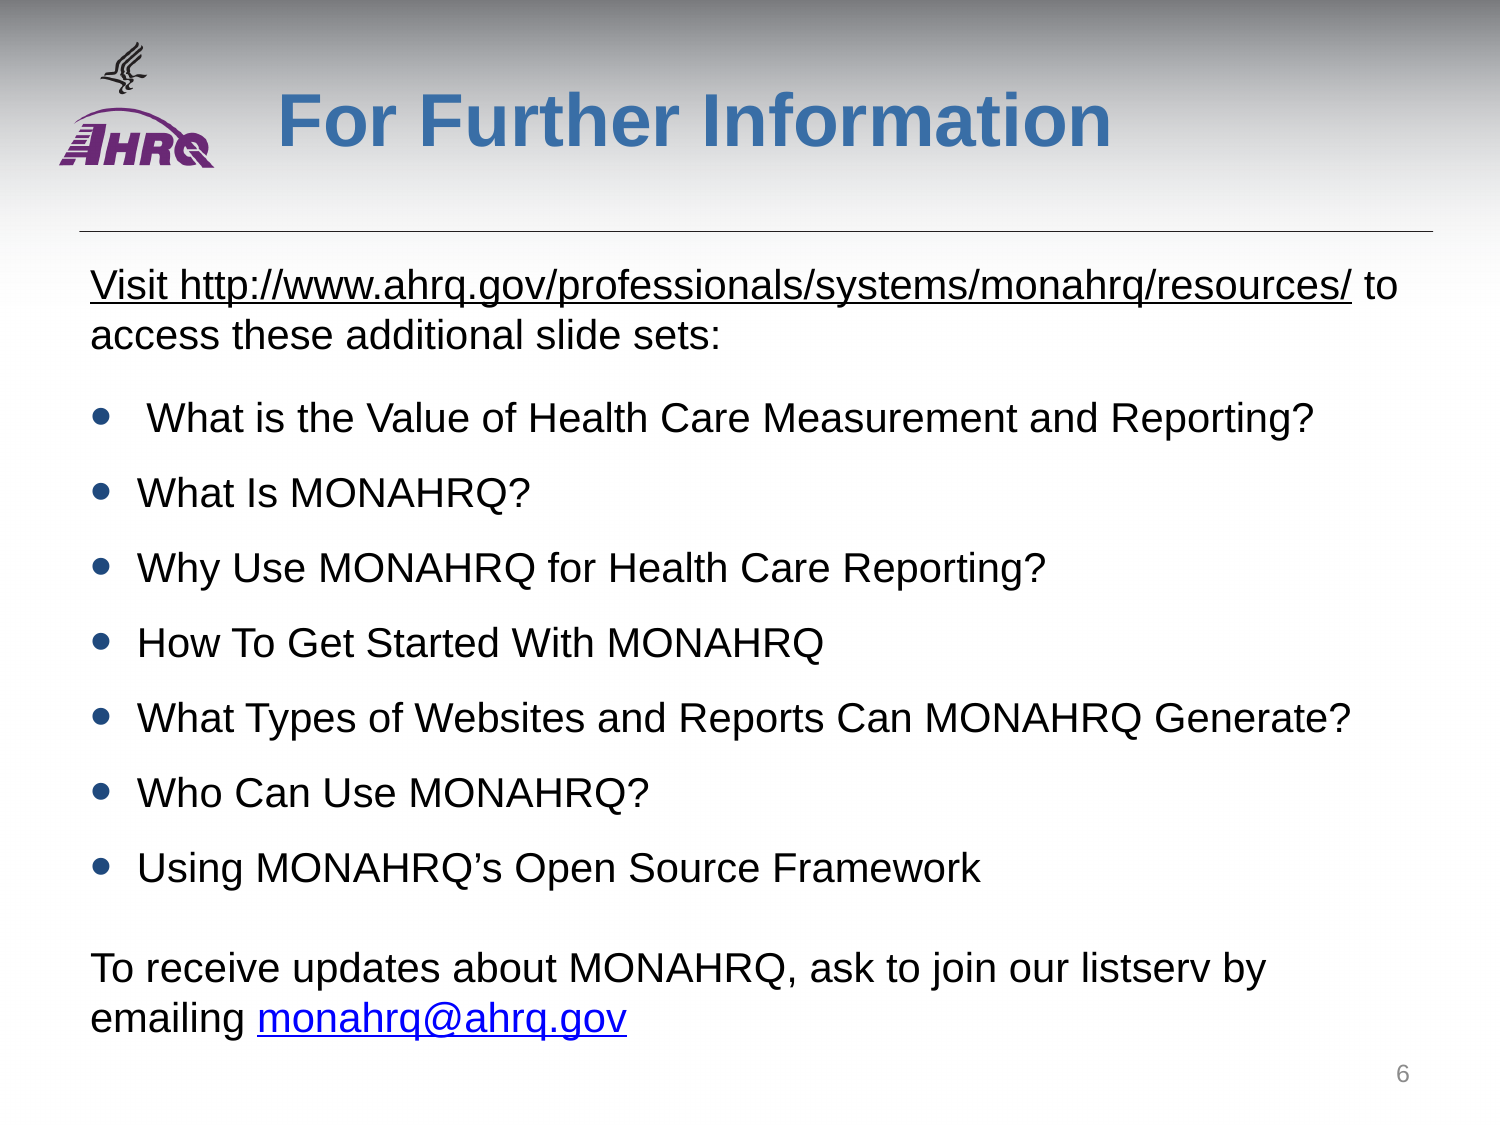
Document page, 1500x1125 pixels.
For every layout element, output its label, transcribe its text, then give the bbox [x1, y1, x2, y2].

picture [0, 0, 1500, 1125]
slide_number 6 [1074, 1042, 1425, 1103]
title For Further Information [262, 45, 1425, 188]
list Visit http://www.ahrq.gov/professionals/systems/monahrq/resources/ to access these additional slide sets: What is the Value of Health Care Measurement and Reporting? What Is MONAHRQ? Why Use MONAHRQ for Health Care Reporting? How To Get Started With MONAHRQ What Types of Websites and Reports Can MONAHRQ Generate? Who Can Use MONAHRQ? Using MONAHRQ’s Open Source Framework To receive updates about MONAHRQ, ask to join our listserv by emailing monahrq@ahrq.gov [75, 249, 1425, 1005]
